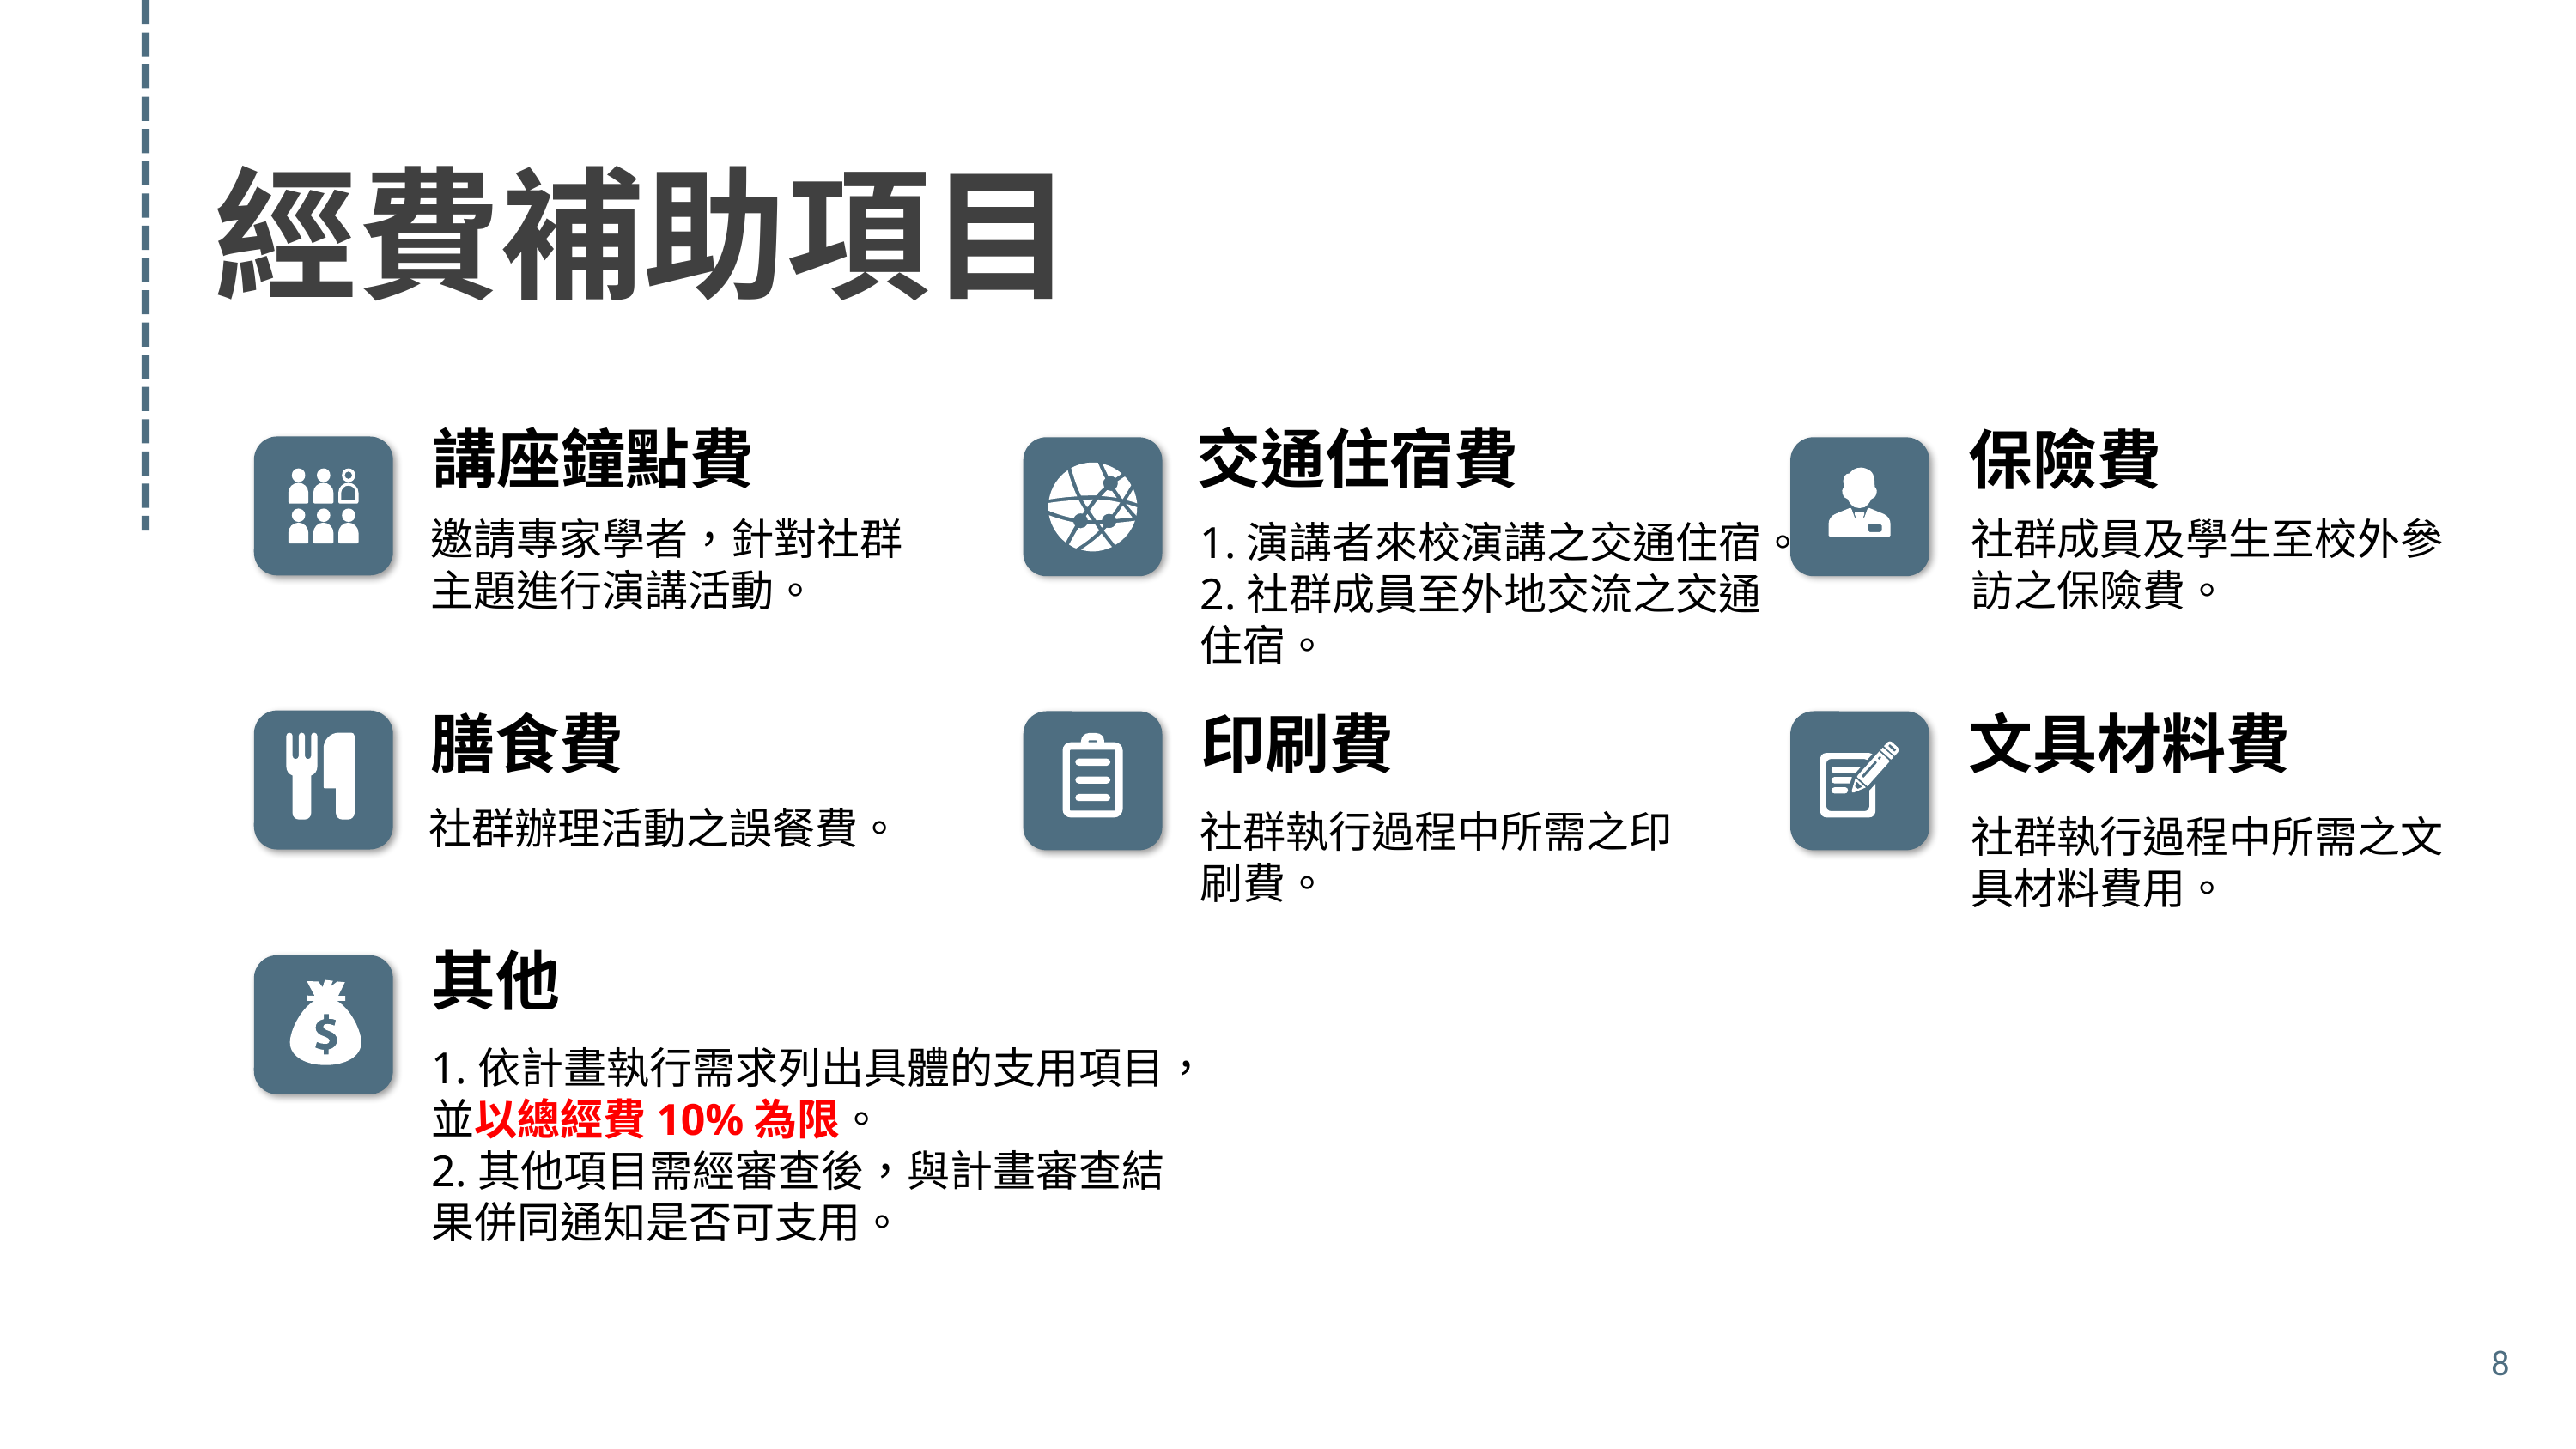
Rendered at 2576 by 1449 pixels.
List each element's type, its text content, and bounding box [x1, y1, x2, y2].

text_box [253, 955, 393, 1094]
text_box [1826, 465, 1893, 539]
text_box [1818, 739, 1901, 820]
text_box 其他 [418, 934, 574, 1025]
text_box [1046, 460, 1139, 554]
text_box [253, 710, 393, 850]
text_box 保險費 [1955, 412, 2175, 503]
text_box 社群辦理活動之誤餐費。 [416, 795, 954, 860]
slide_number 8 [2221, 1336, 2523, 1388]
text_box 邀請專家學者，針對社群主題進行演講活動。 [417, 505, 956, 621]
text_box 講座鐘點費 [419, 411, 768, 502]
text_box 膳食費 [417, 696, 636, 787]
text_box [1790, 711, 1929, 851]
text_box 社群成員及學生至校外參訪之保險費。 [1958, 505, 2496, 621]
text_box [253, 436, 393, 576]
text_box 交通住宿費 [1184, 411, 1532, 502]
text_box 社群執行過程中所需之印刷費。 [1187, 797, 1725, 914]
text_box 印刷費 [1188, 697, 1407, 788]
text_box 社群執行過程中所需之文具材料費用。 [1958, 803, 2496, 919]
text_box [1023, 437, 1163, 577]
text_box 1.依計畫執行需求列出具體的支用項目，並以總經費10%為限。 2.其他項目需經審查後，與計畫審查結果併同通知是否可支用。 [418, 1034, 1188, 1306]
text_box 經費補助項目 [214, 144, 1165, 317]
text_box [284, 731, 319, 822]
text_box [1060, 731, 1125, 820]
text_box 1.演講者來校演講之交通住宿。 2.社群成員至外地交流之交通住宿。 [1188, 509, 1791, 676]
text_box 文具材料費 [1956, 697, 2304, 788]
text_box [1023, 711, 1163, 851]
text_box [321, 731, 356, 822]
text_box [1790, 437, 1929, 577]
